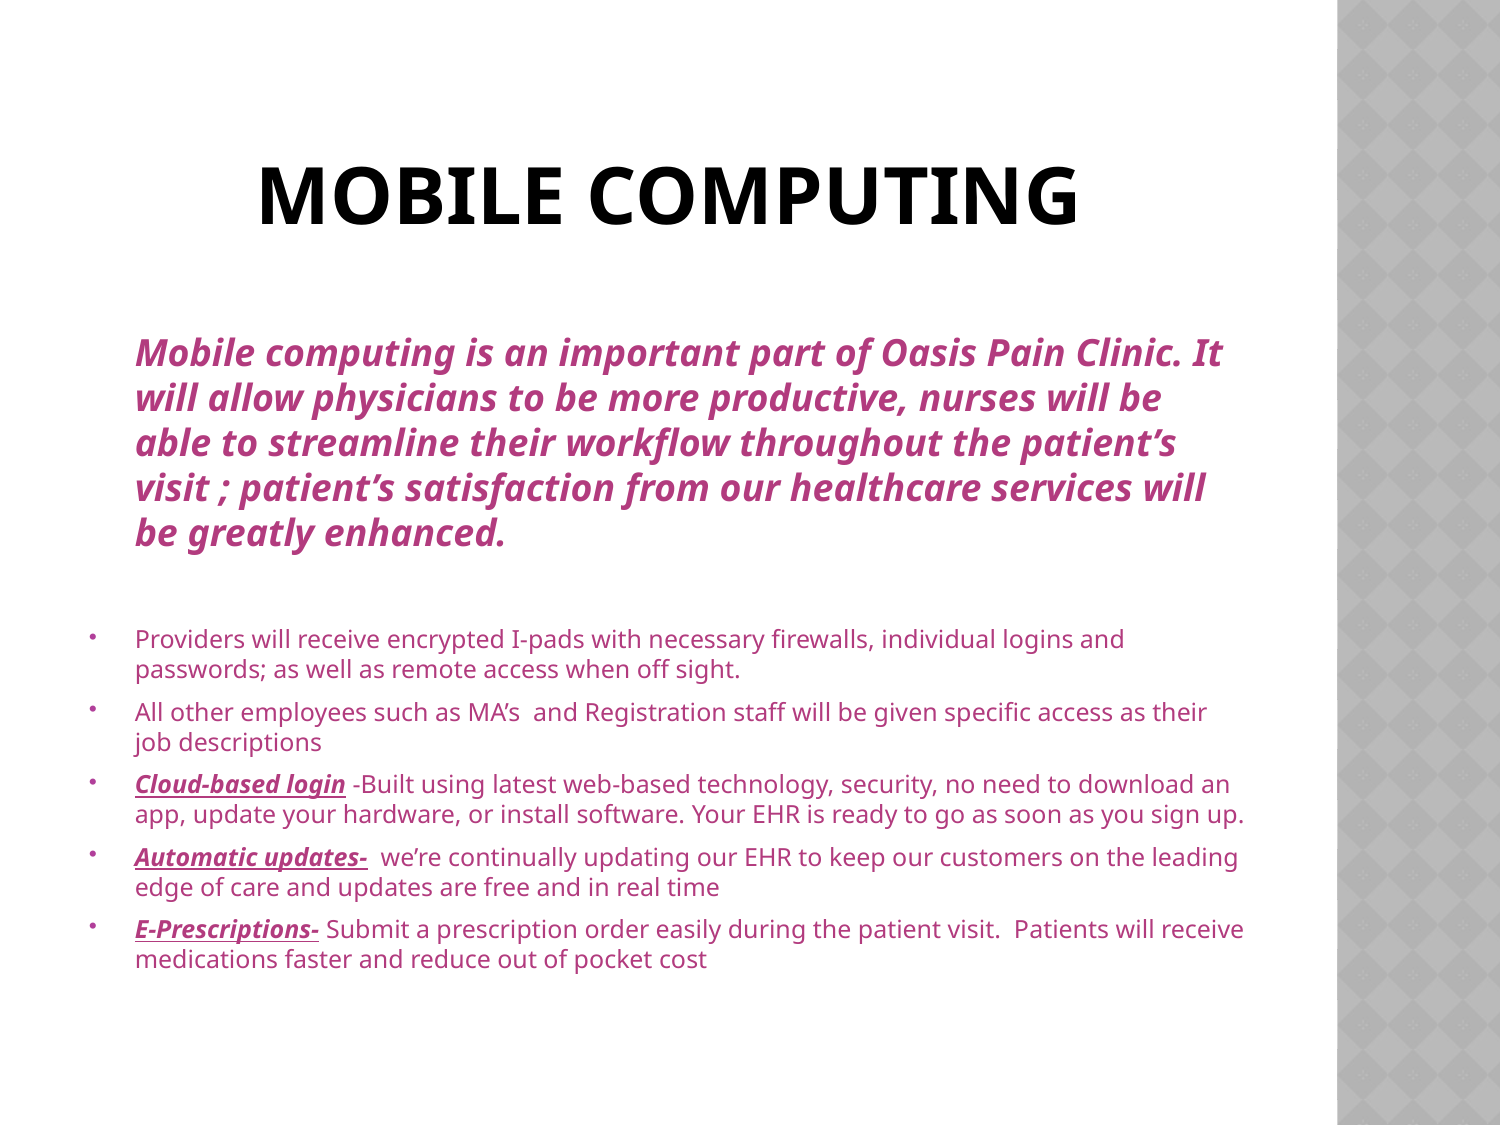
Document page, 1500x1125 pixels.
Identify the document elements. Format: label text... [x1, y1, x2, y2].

list Mobile computing is an important part of Oasis Pain Clinic. It will allow physicians to be more productive, nurses will be able to streamline their workflow throughout the patient’s visit ; patient’s satisfaction from our healthcare services will be greatly enhanced. Providers will receive encrypted I-pads with necessary firewalls, individual logins and passwords; as well as remote access when off sight. All other employees such as MA’s and Registration staff will be given specific access as their job descriptions Cloud-based login -Built using latest web-based technology, security, no need to download an app, update your hardware, or install software. Your EHR is ready to go as soon as you sign up. Automatic updates- we’re continually updating our EHR to keep our customers on the leading edge of care and updates are free and in real time E-Prescriptions- Submit a prescription order easily during the patient visit. Patients will receive medications faster and reduce out of pocket cost [75, 264, 1263, 1059]
title Mobile Computing [75, 52, 1263, 240]
